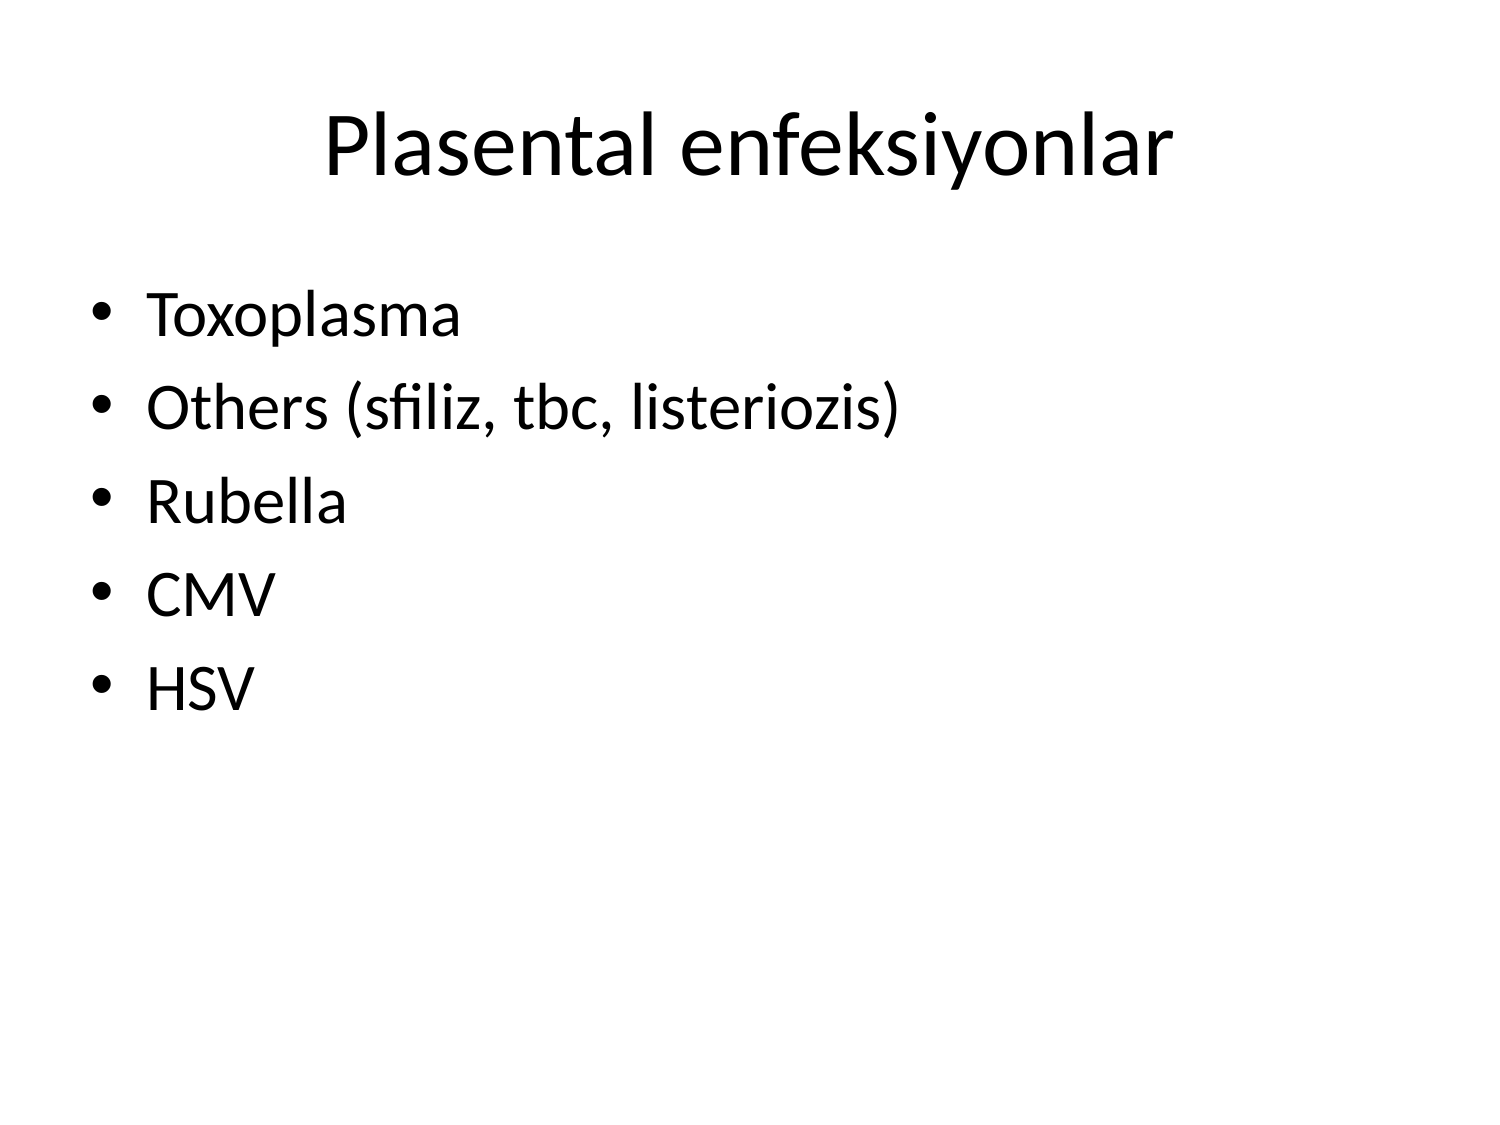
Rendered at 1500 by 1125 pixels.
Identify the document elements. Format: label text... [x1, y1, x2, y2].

list Toxoplasma Others (sfiliz, tbc, listeriozis) Rubella CMV HSV [74, 262, 1426, 1006]
title Plasental enfeksiyonlar [74, 44, 1426, 233]
